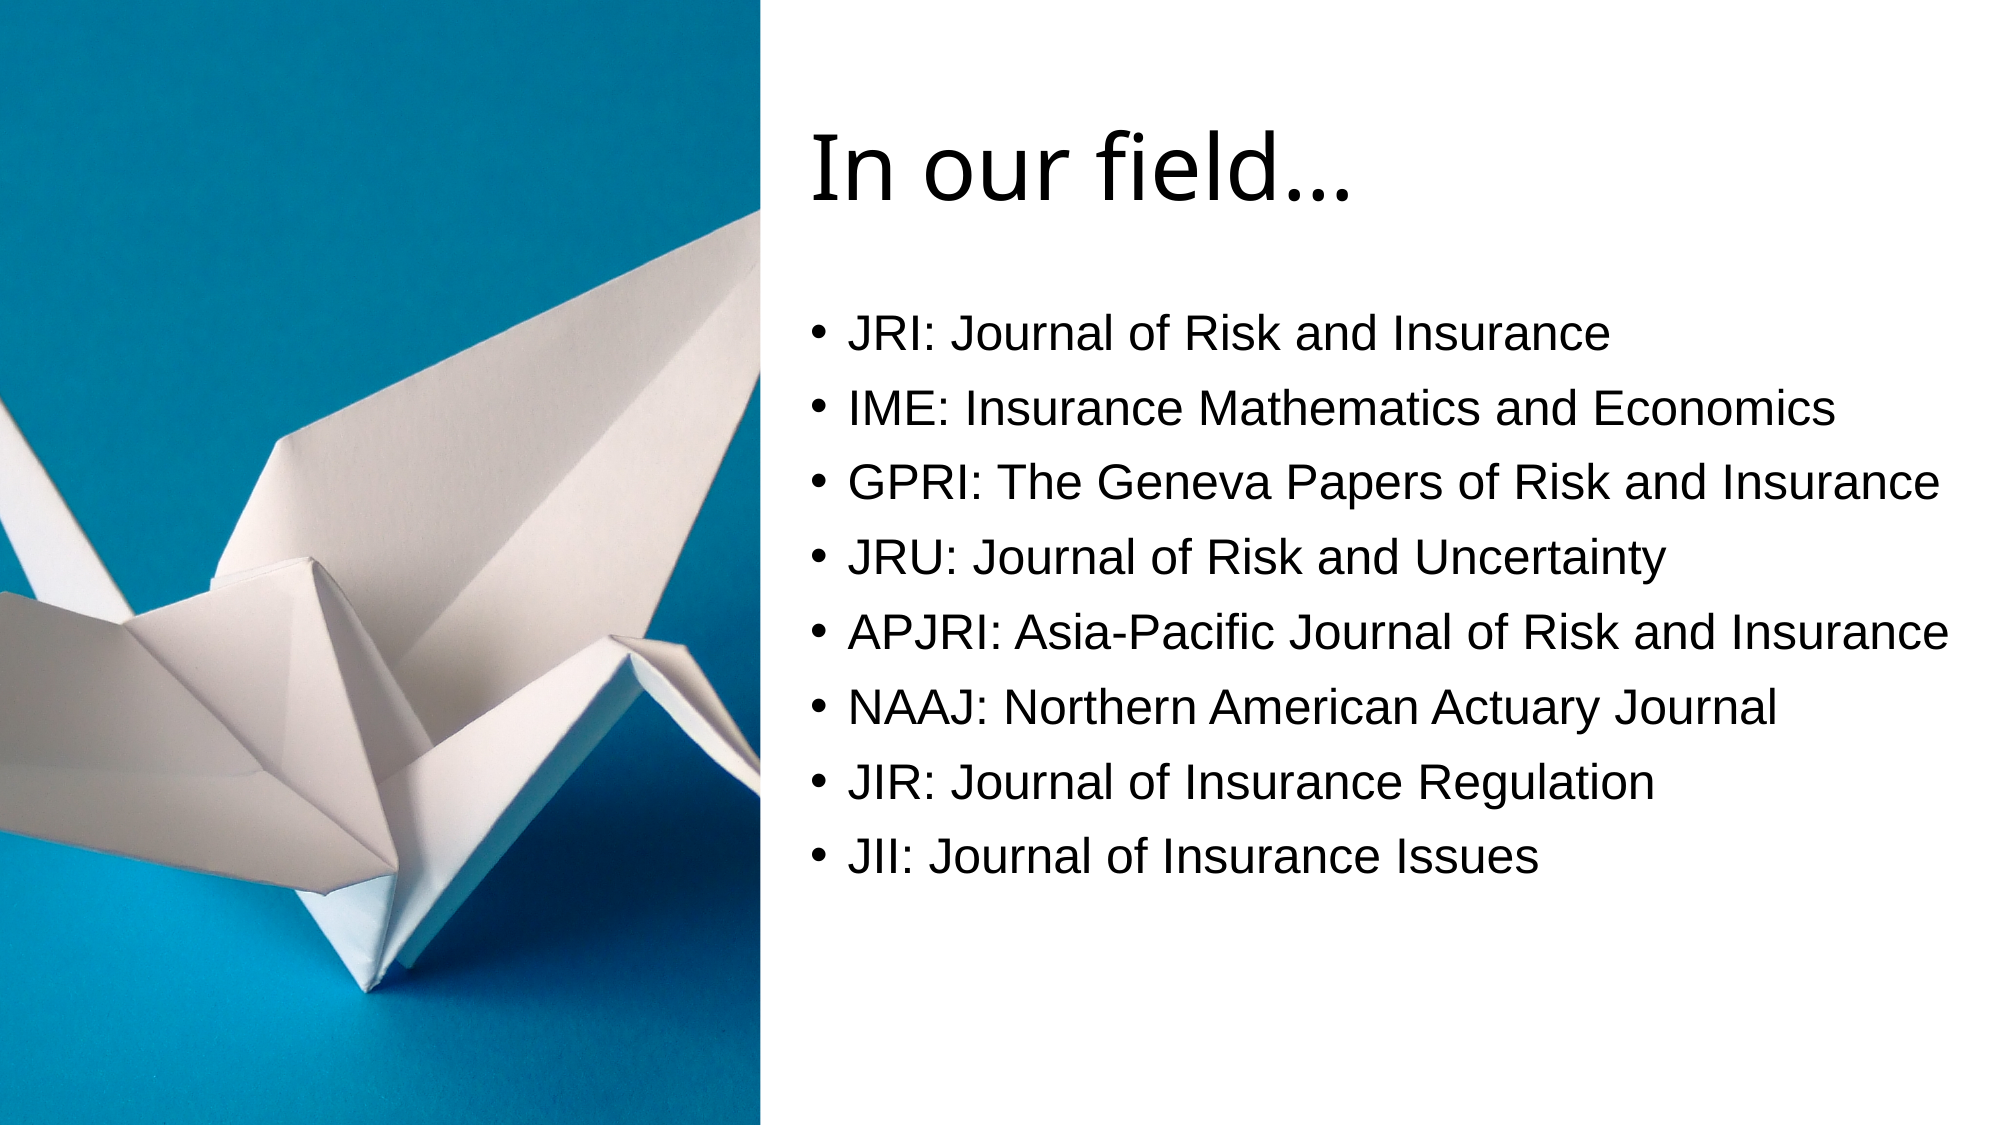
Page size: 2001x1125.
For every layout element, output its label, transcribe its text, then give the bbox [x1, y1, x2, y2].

picture [0, 209, 761, 1023]
title In our field… [795, 62, 1898, 280]
list JRI: Journal of Risk and Insurance IME: Insurance Mathematics and Economics GPRI: The Geneva Papers of Risk and Insurance JRU: Journal of Risk and Uncertainty APJRI: Asia-Pacific Journal of Risk and Insurance NAAJ: Northern American Actuary Journal JIR: Journal of Insurance Regulation JII: Journal of Insurance Issues [795, 299, 2000, 1014]
picture [747, 1009, 756, 1015]
